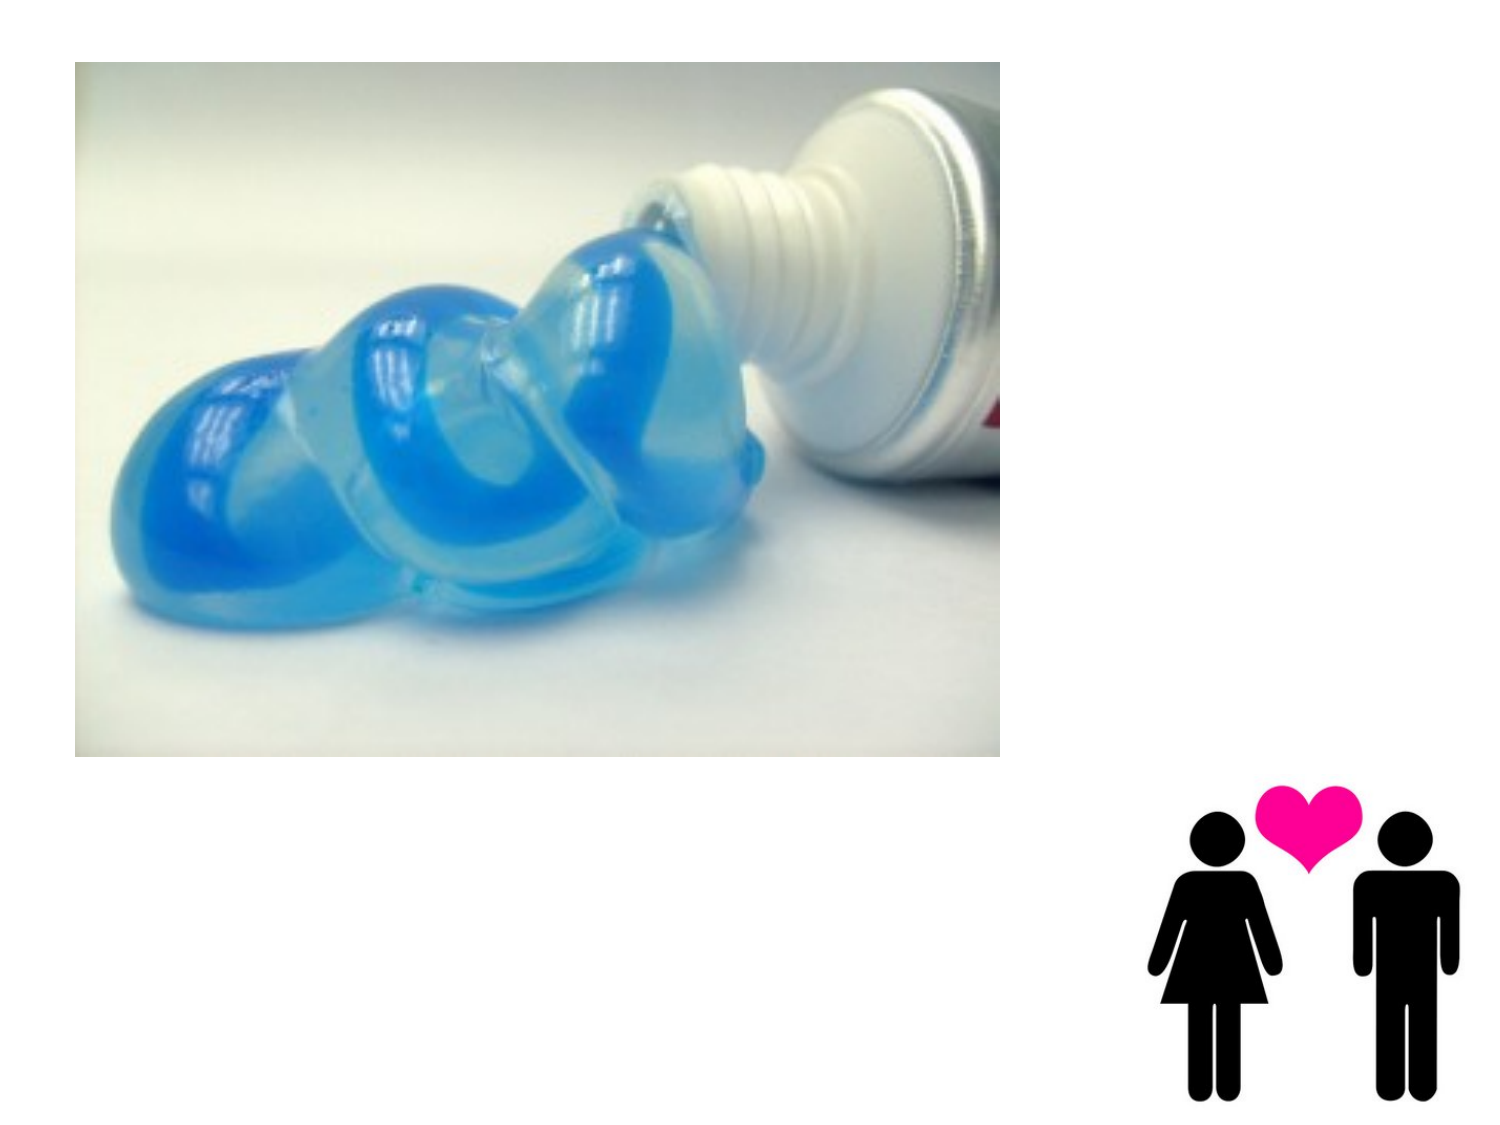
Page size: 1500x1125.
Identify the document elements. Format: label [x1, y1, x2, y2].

picture [1137, 774, 1473, 1110]
picture [74, 62, 1001, 757]
